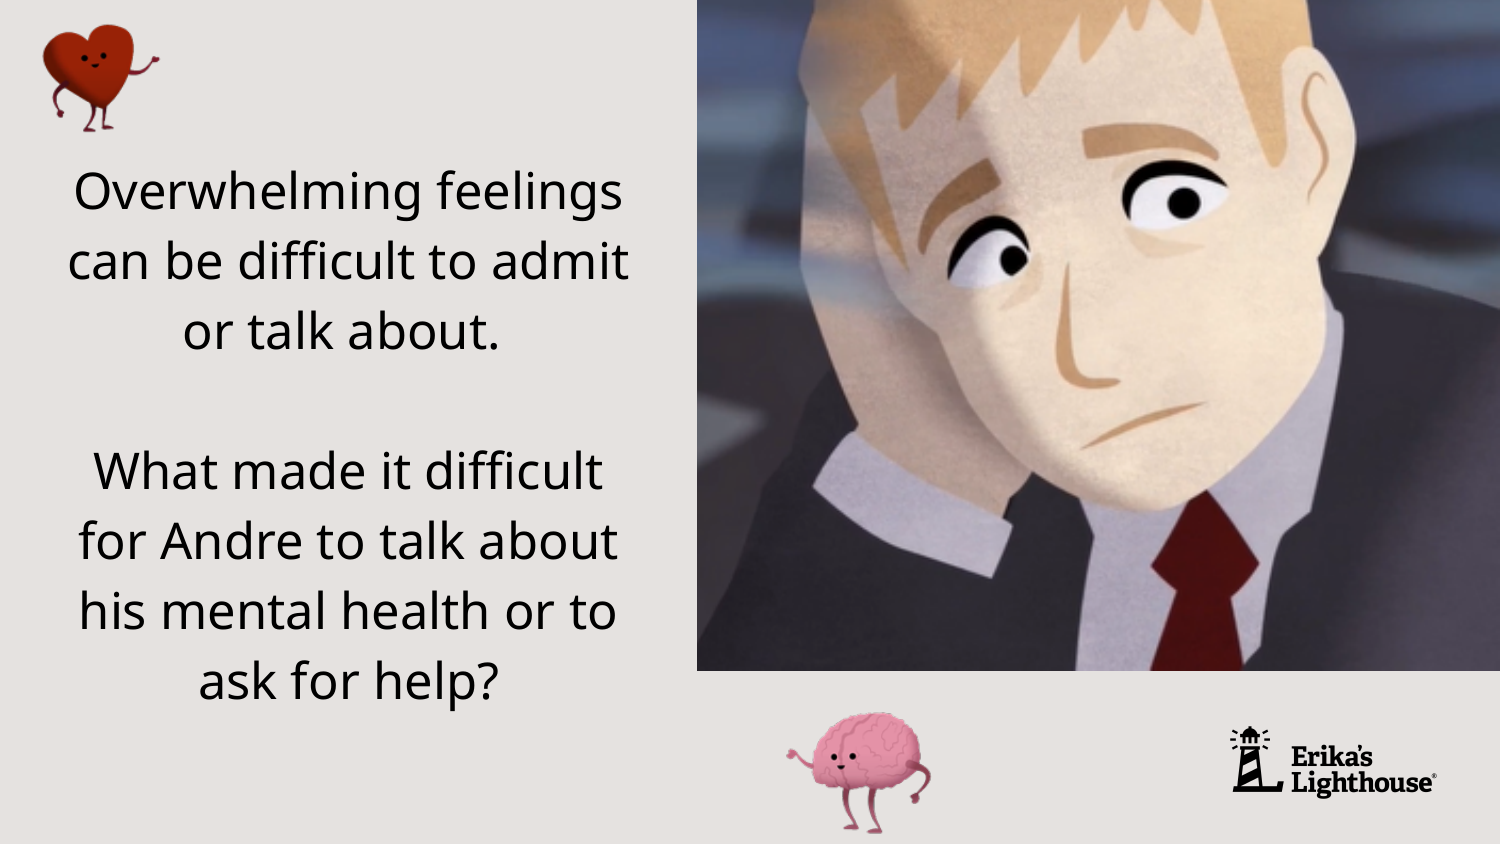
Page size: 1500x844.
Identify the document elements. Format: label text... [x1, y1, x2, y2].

picture [1210, 707, 1453, 819]
picture [782, 707, 946, 844]
picture [696, 0, 1500, 671]
title Overwhelming feelings can be difficult to admit or talk about. What made it difficult for Andre to talk about his mental health or to ask for help? [51, 12, 647, 597]
picture [34, 20, 169, 143]
